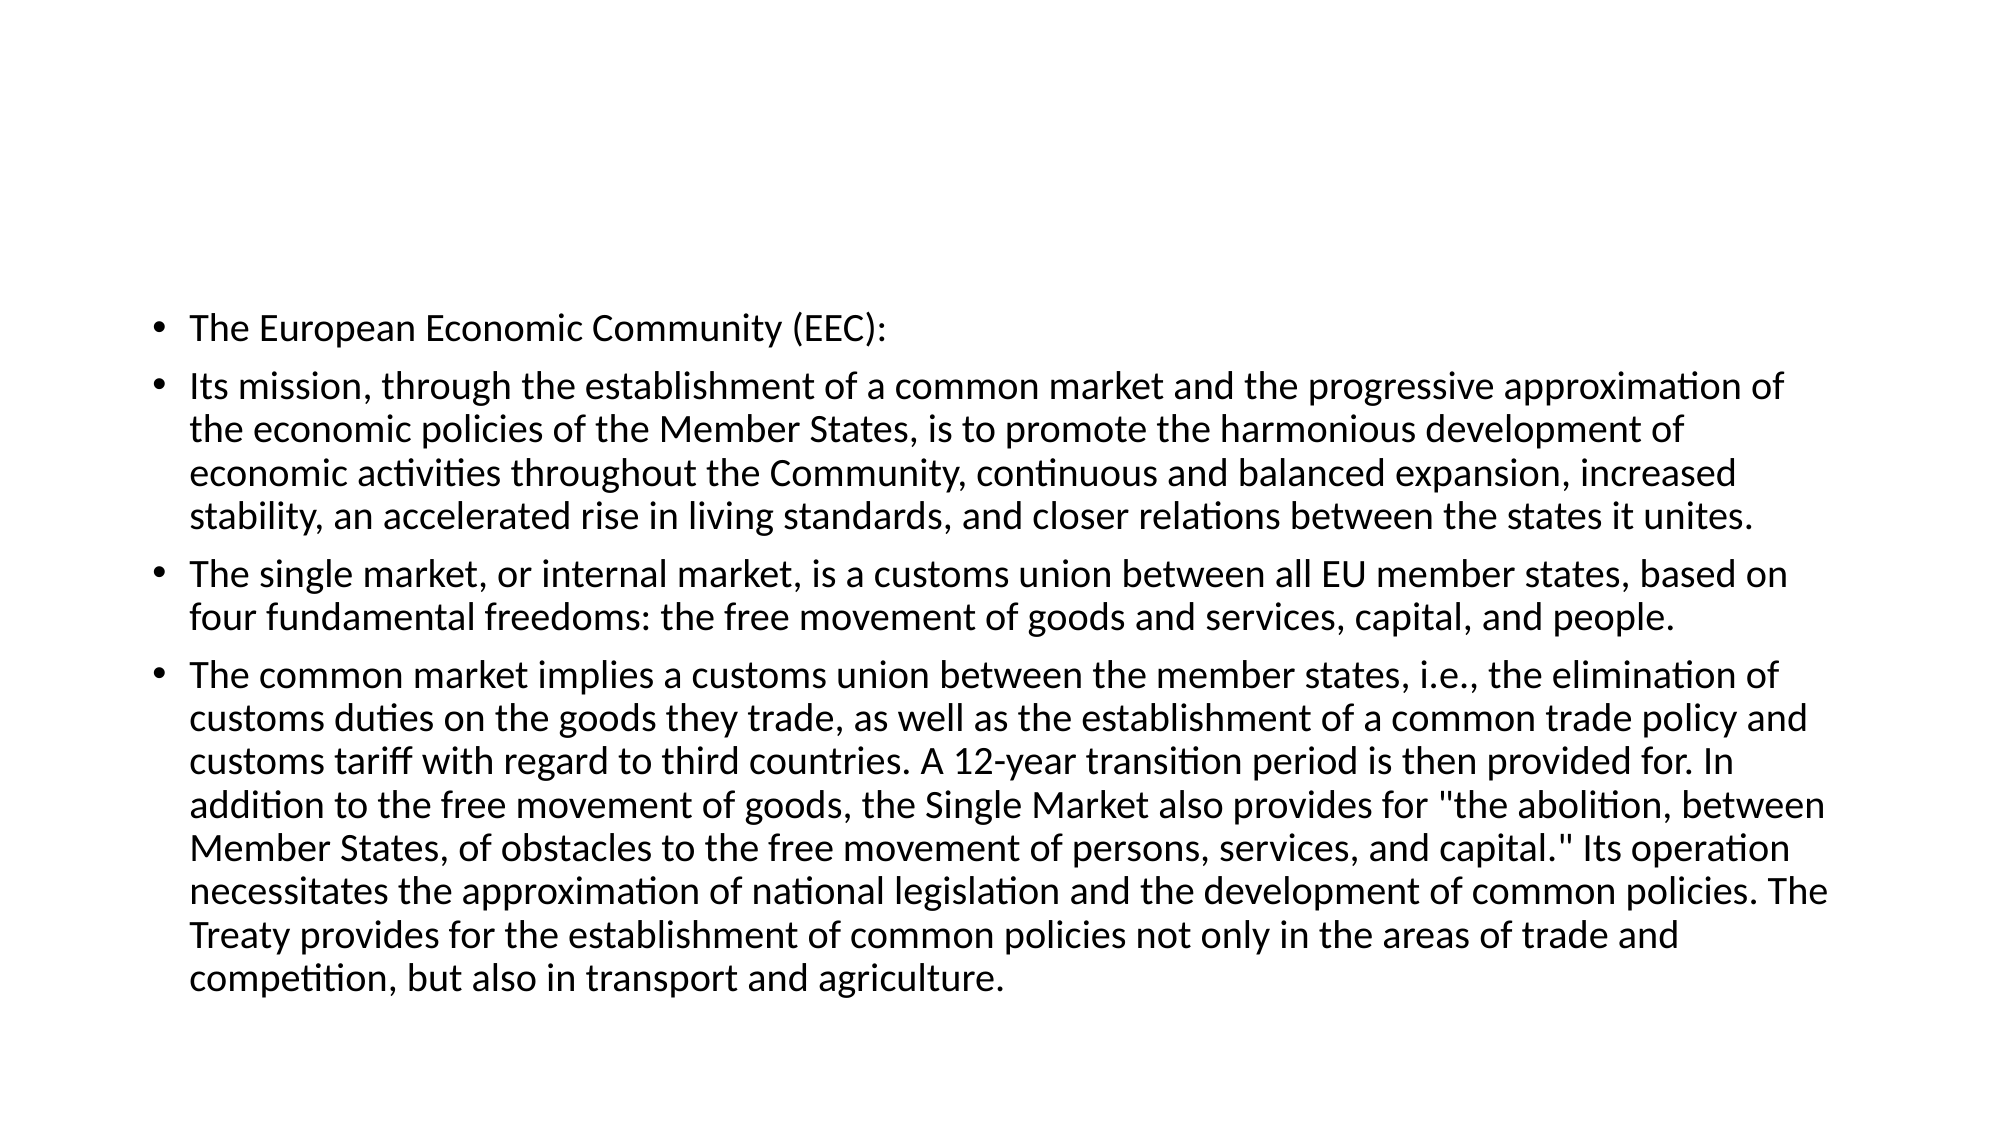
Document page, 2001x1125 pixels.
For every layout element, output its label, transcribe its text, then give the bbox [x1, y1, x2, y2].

list The European Economic Community (EEC): Its mission, through the establishment of a common market and the progressive approximation of the economic policies of the Member States, is to promote the harmonious development of economic activities throughout the Community, continuous and balanced expansion, increased stability, an accelerated rise in living standards, and closer relations between the states it unites. The single market, or internal market, is a customs union between all EU member states, based on four fundamental freedoms: the free movement of goods and services, capital, and people. The common market implies a customs union between the member states, i.e., the elimination of customs duties on the goods they trade, as well as the establishment of a common trade policy and customs tariff with regard to third countries. A 12-year transition period is then provided for. In addition to the free movement of goods, the Single Market also provides for "the abolition, between Member States, of obstacles to the free movement of persons, services, and capital." Its operation necessitates the approximation of national legislation and the development of common policies. The Treaty provides for the establishment of common policies not only in the areas of trade and competition, but also in transport and agriculture. [137, 299, 1863, 1014]
